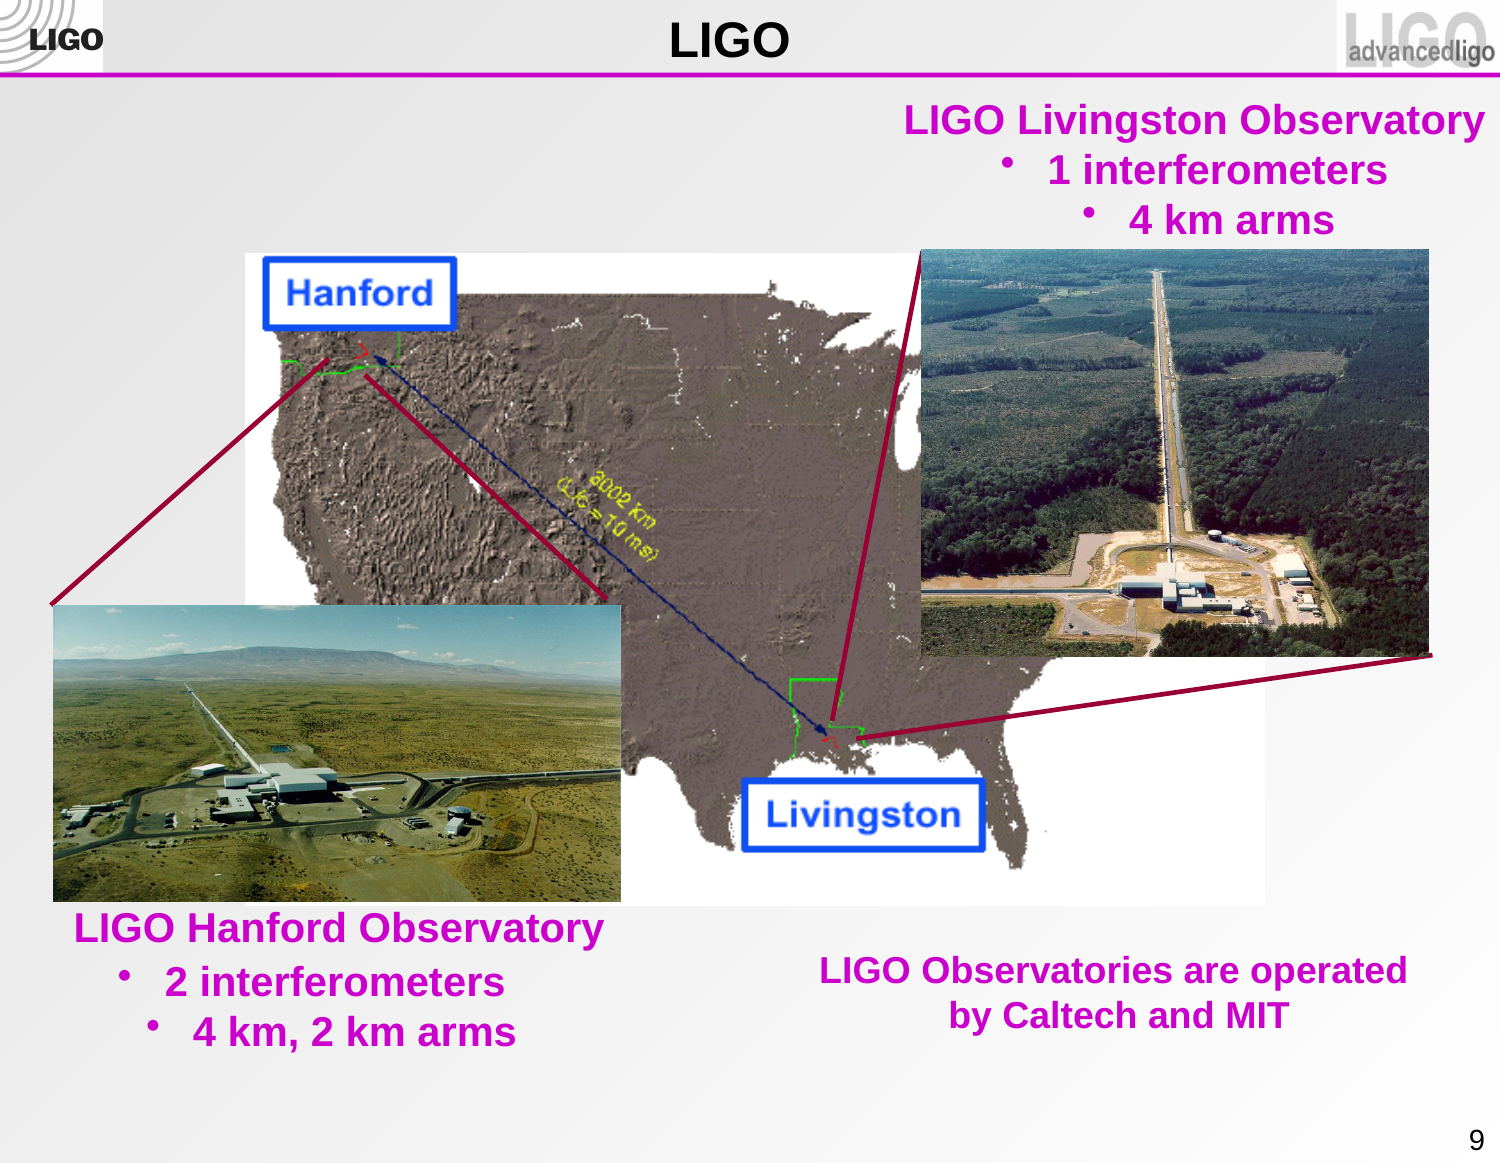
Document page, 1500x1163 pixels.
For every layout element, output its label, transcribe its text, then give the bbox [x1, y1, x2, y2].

text_box 9 [1427, 1113, 1500, 1163]
text_box 2 interferometers 4 km, 2 km arms [91, 958, 533, 1063]
text_box LIGO Hanford Observatory [58, 910, 620, 958]
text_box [0, 0, 103, 75]
text_box LIGO Livingston Observatory 1 interferometers 4 km arms [888, 85, 1500, 251]
picture [53, 249, 1430, 907]
picture [1336, 0, 1500, 75]
text_box LIGO [639, 1, 806, 75]
text_box LIGO Observatories are operated by Caltech and MIT [804, 938, 1435, 1044]
